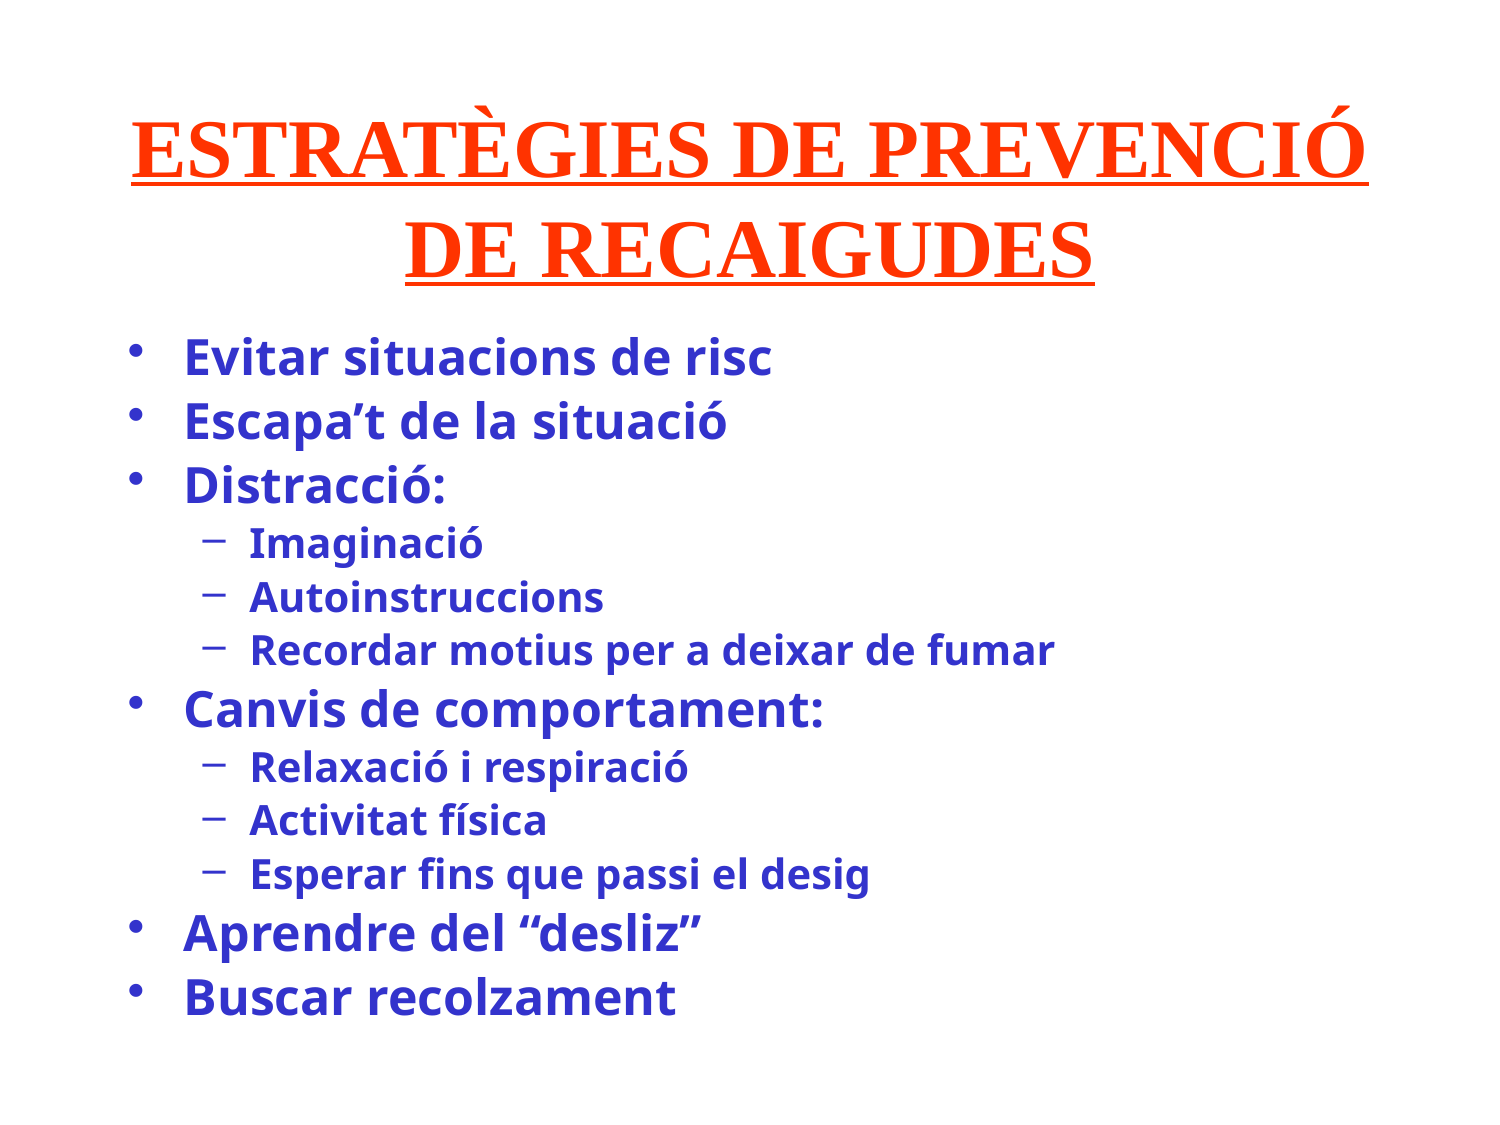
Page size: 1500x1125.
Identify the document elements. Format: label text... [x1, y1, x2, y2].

list Evitar situacions de risc Escapa’t de la situació Distracció: Imaginació Autoinstruccions Recordar motius per a deixar de fumar Canvis de comportament: Relaxació i respiració Activitat física Esperar fins que passi el desig Aprendre del “desliz” Buscar recolzament [112, 324, 1388, 1001]
title ESTRATÈGIES DE PREVENCIÓ DE RECAIGUDES [112, 99, 1388, 288]
